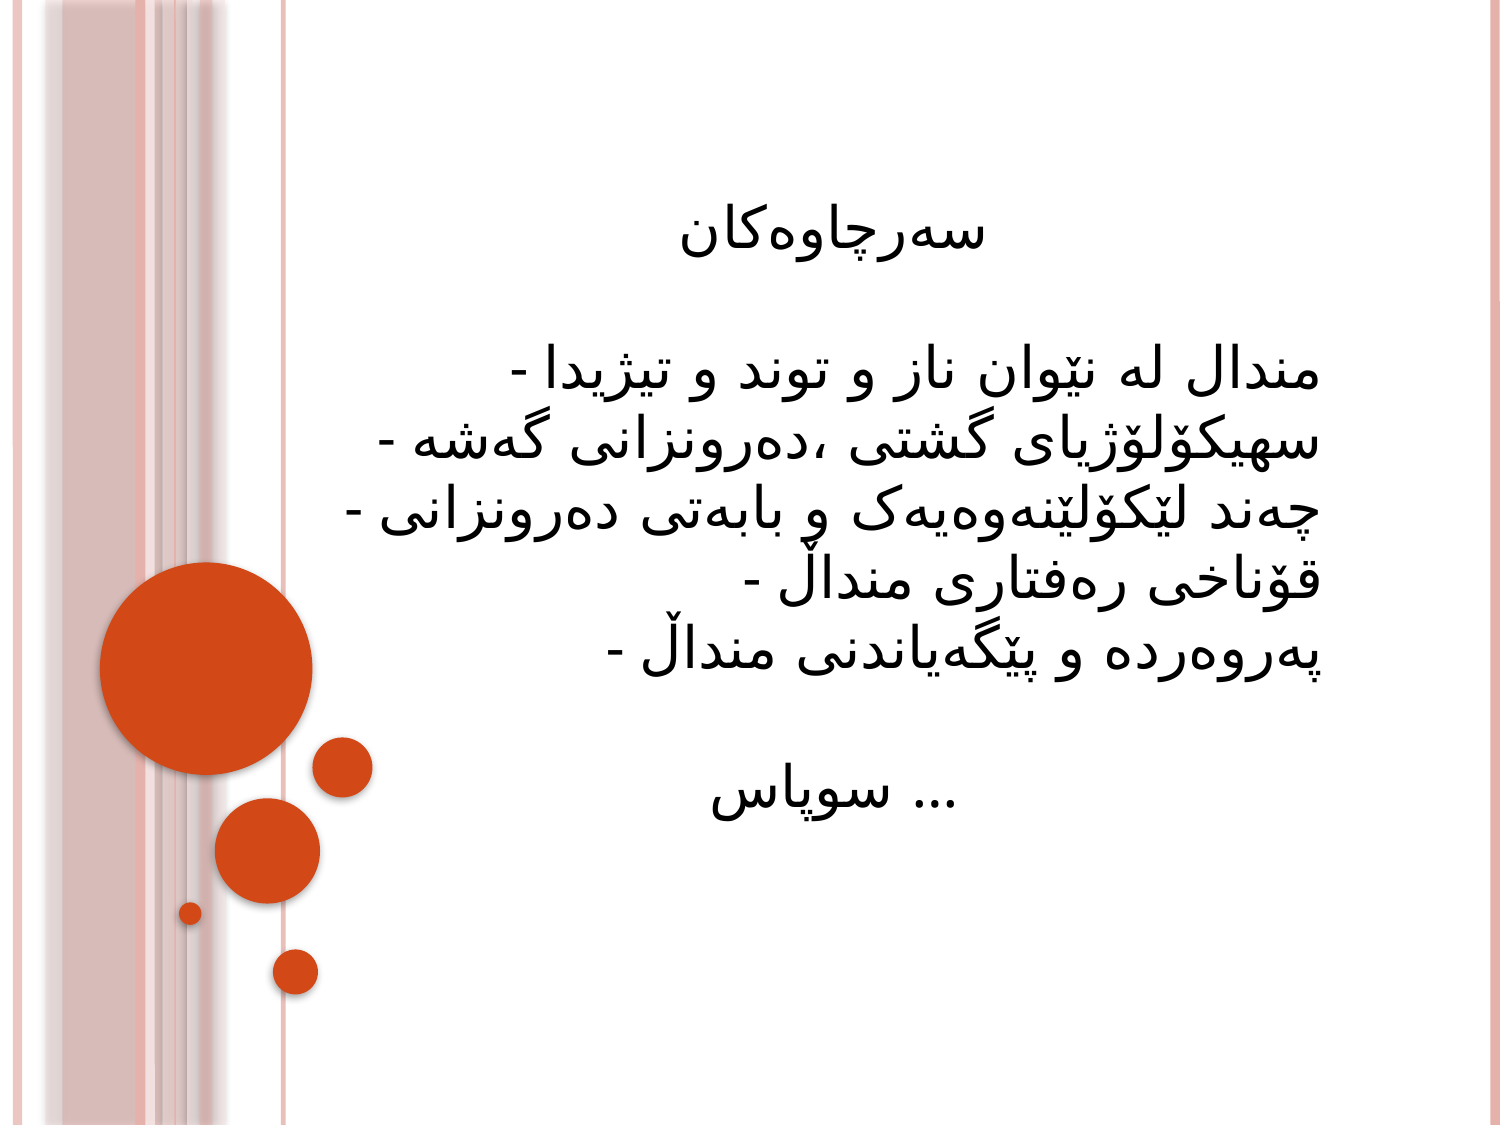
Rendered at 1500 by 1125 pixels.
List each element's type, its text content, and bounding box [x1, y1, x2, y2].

text_box سەرچاوەکان - مندال لە نێوان ناز و توند و تیژیدا - سهیکۆلۆژیای گشتی ،دەرونزانی گەشە - چەند لێکۆلێنەوەیەک و بابەتی دەرونزانی - قۆناخی رەفتاری منداڵ - پەروەردە و پێگەیاندنی منداڵ سوپاس ... [329, 112, 1338, 827]
